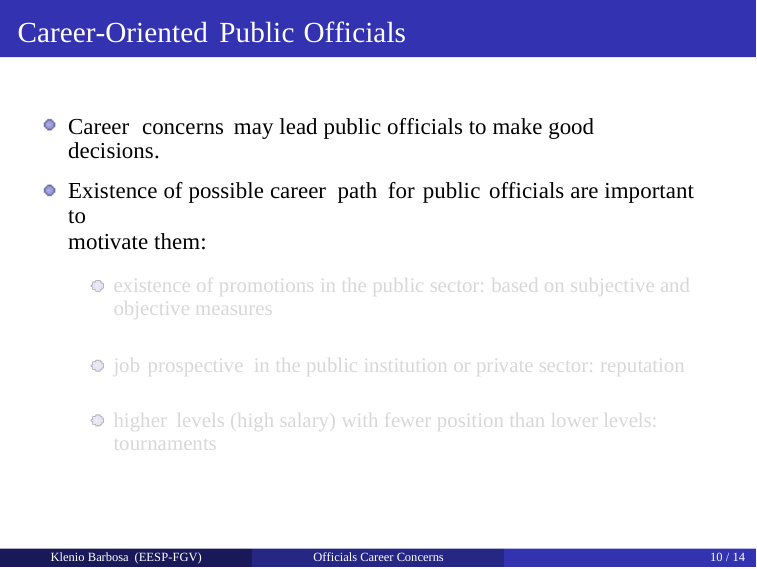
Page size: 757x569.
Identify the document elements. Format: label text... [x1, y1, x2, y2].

text_box higher levels (high salary) with fewer position than lower levels: tournaments [111, 409, 658, 460]
text_box job prospective in the public institution or private sector: reputation [111, 354, 688, 380]
text_box Existence of possible career path for public officials are important to motivate them: [65, 178, 716, 234]
text_box 10 / 14 [707, 549, 747, 567]
text_box [0, 0, 756, 548]
text_box Officials Career Concerns [311, 549, 445, 567]
text_box existence of promotions in the public sector: based on subjective and objective measures [111, 274, 698, 324]
text_box Klenio Barbosa (EESP-FGV) [48, 549, 204, 567]
text_box [0, 548, 251, 567]
text_box [503, 548, 756, 567]
text_box Career-Oriented Public Officials [15, 16, 412, 51]
text_box [251, 548, 503, 567]
text_box Career concerns may lead public officials to make good decisions. [65, 114, 691, 142]
